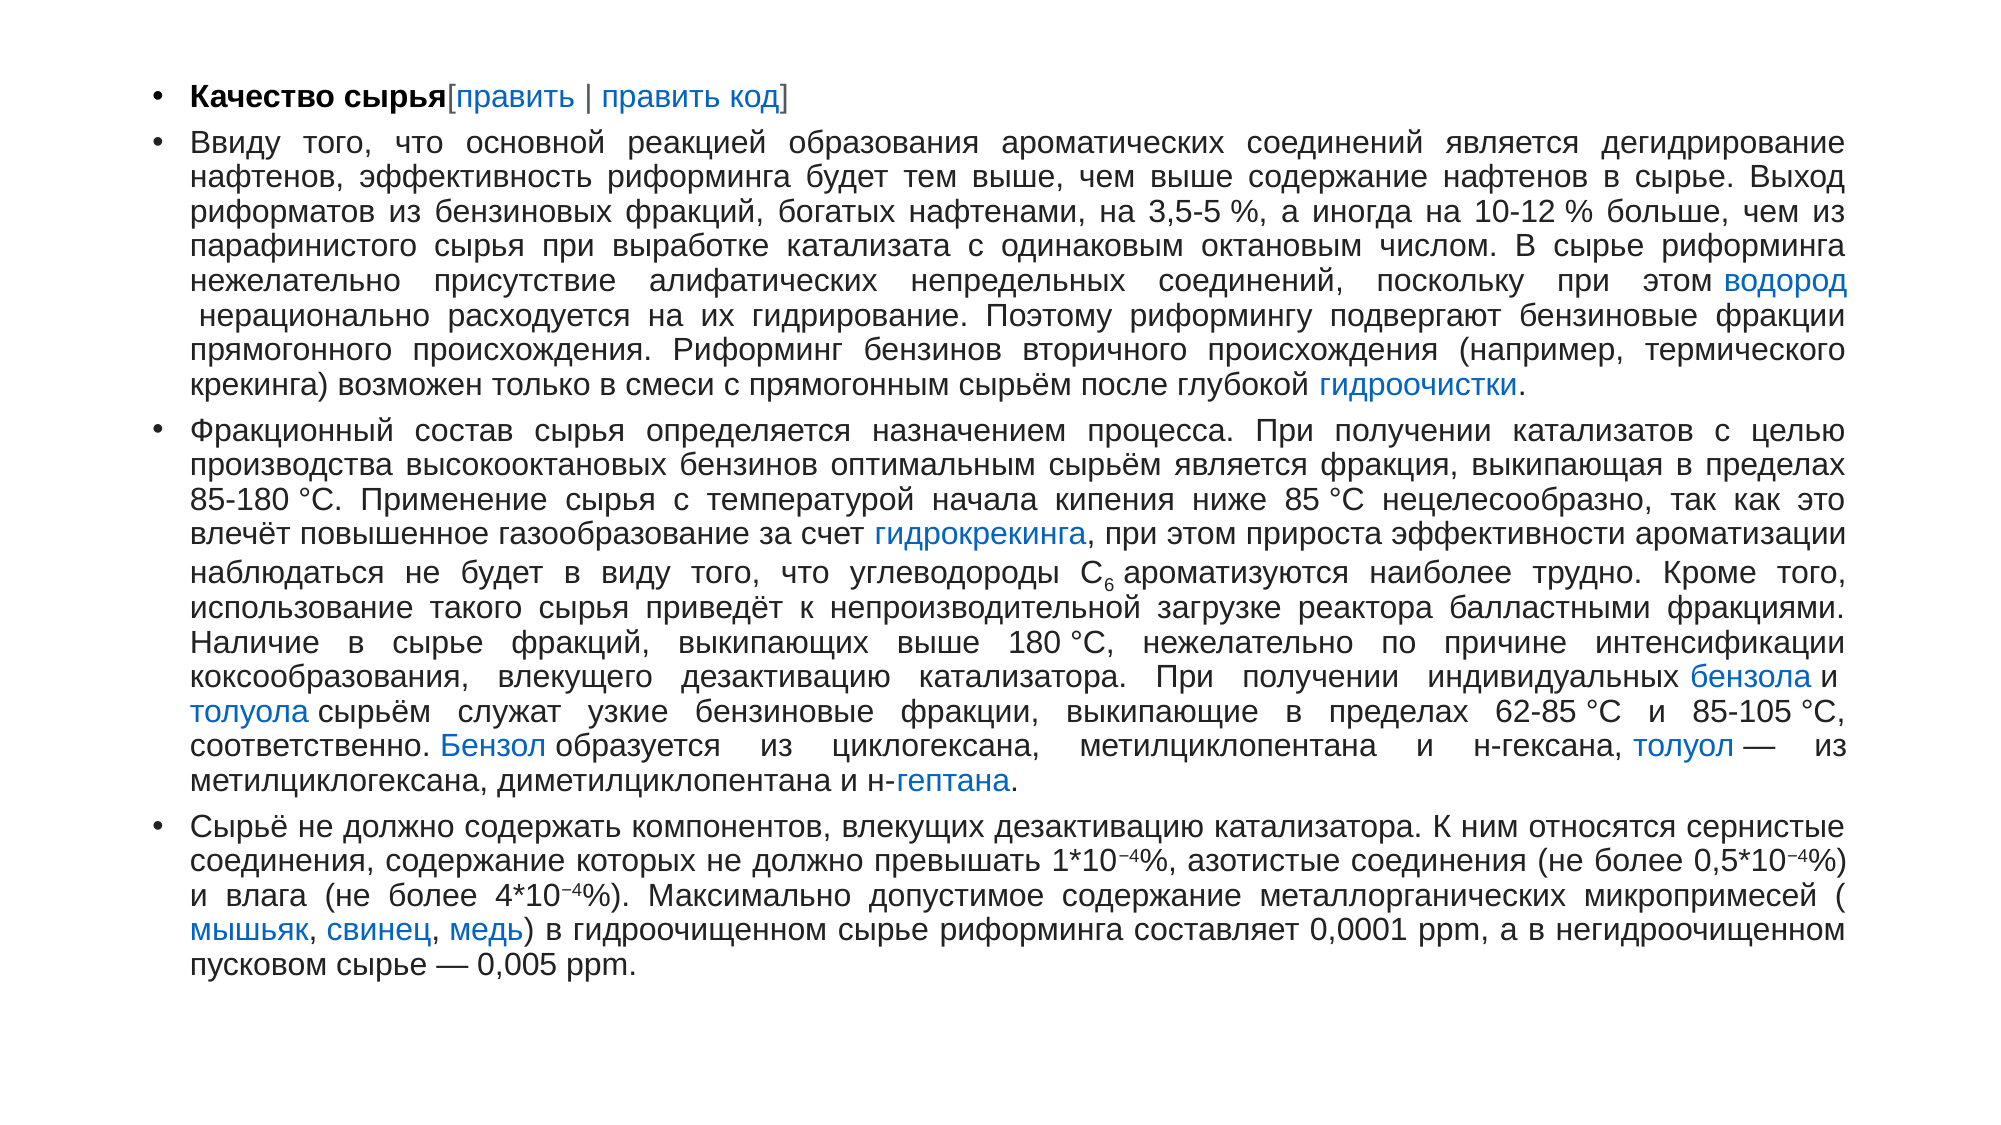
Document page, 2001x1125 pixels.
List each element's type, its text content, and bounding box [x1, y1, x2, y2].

list Качество сырья[править | править код] Ввиду того, что основной реакцией образования ароматических соединений является дегидрирование нафтенов, эффективность риформинга будет тем выше, чем выше содержание нафтенов в сырье. Выход риформатов из бензиновых фракций, богатых нафтенами, на 3,5-5 %, а иногда на 10-12 % больше, чем из парафинистого сырья при выработке катализата с одинаковым октановым числом. В сырье риформинга нежелательно присутствие алифатических непредельных соединений, поскольку при этом водород нерационально расходуется на их гидрирование. Поэтому риформингу подвергают бензиновые фракции прямогонного происхождения. Риформинг бензинов вторичного происхождения (например, термического крекинга) возможен только в смеси с прямогонным сырьём после глубокой гидроочистки. Фракционный состав сырья определяется назначением процесса. При получении катализатов с целью производства высокооктановых бензинов оптимальным сырьём является фракция, выкипающая в пределах 85-180 °C. Применение сырья с температурой начала кипения ниже 85 °C нецелесообразно, так как это влечёт повышенное газообразование за счет гидрокрекинга, при этом прироста эффективности ароматизации наблюдаться не будет в виду того, что углеводороды С6 ароматизуются наиболее трудно. Кроме того, использование такого сырья приведёт к непроизводительной загрузке реактора балластными фракциями. Наличие в сырье фракций, выкипающих выше 180 °C, нежелательно по причине интенсификации коксообразования, влекущего дезактивацию катализатора. При получении индивидуальных бензола и толуола сырьём служат узкие бензиновые фракции, выкипающие в пределах 62-85 °C и 85-105 °C, соответственно. Бензол образуется из циклогексана, метилциклопентана и н-гексана, толуол — из метилциклогексана, диметилциклопентана и н-гептана. Сырьё не должно содержать компонентов, влекущих дезактивацию катализатора. К ним относятся сернистые соединения, содержание которых не должно превышать 1*10−4%, азотистые соединения (не более 0,5*10−4%) и влага (не более 4*10−4%). Максимально допустимое содержание металлорганических микропримесей (мышьяк, свинец, медь) в гидроочищенном сырье риформинга составляет 0,0001 ppm, а в негидроочищенном пусковом сырье — 0,005 ppm. [137, 72, 1863, 1014]
